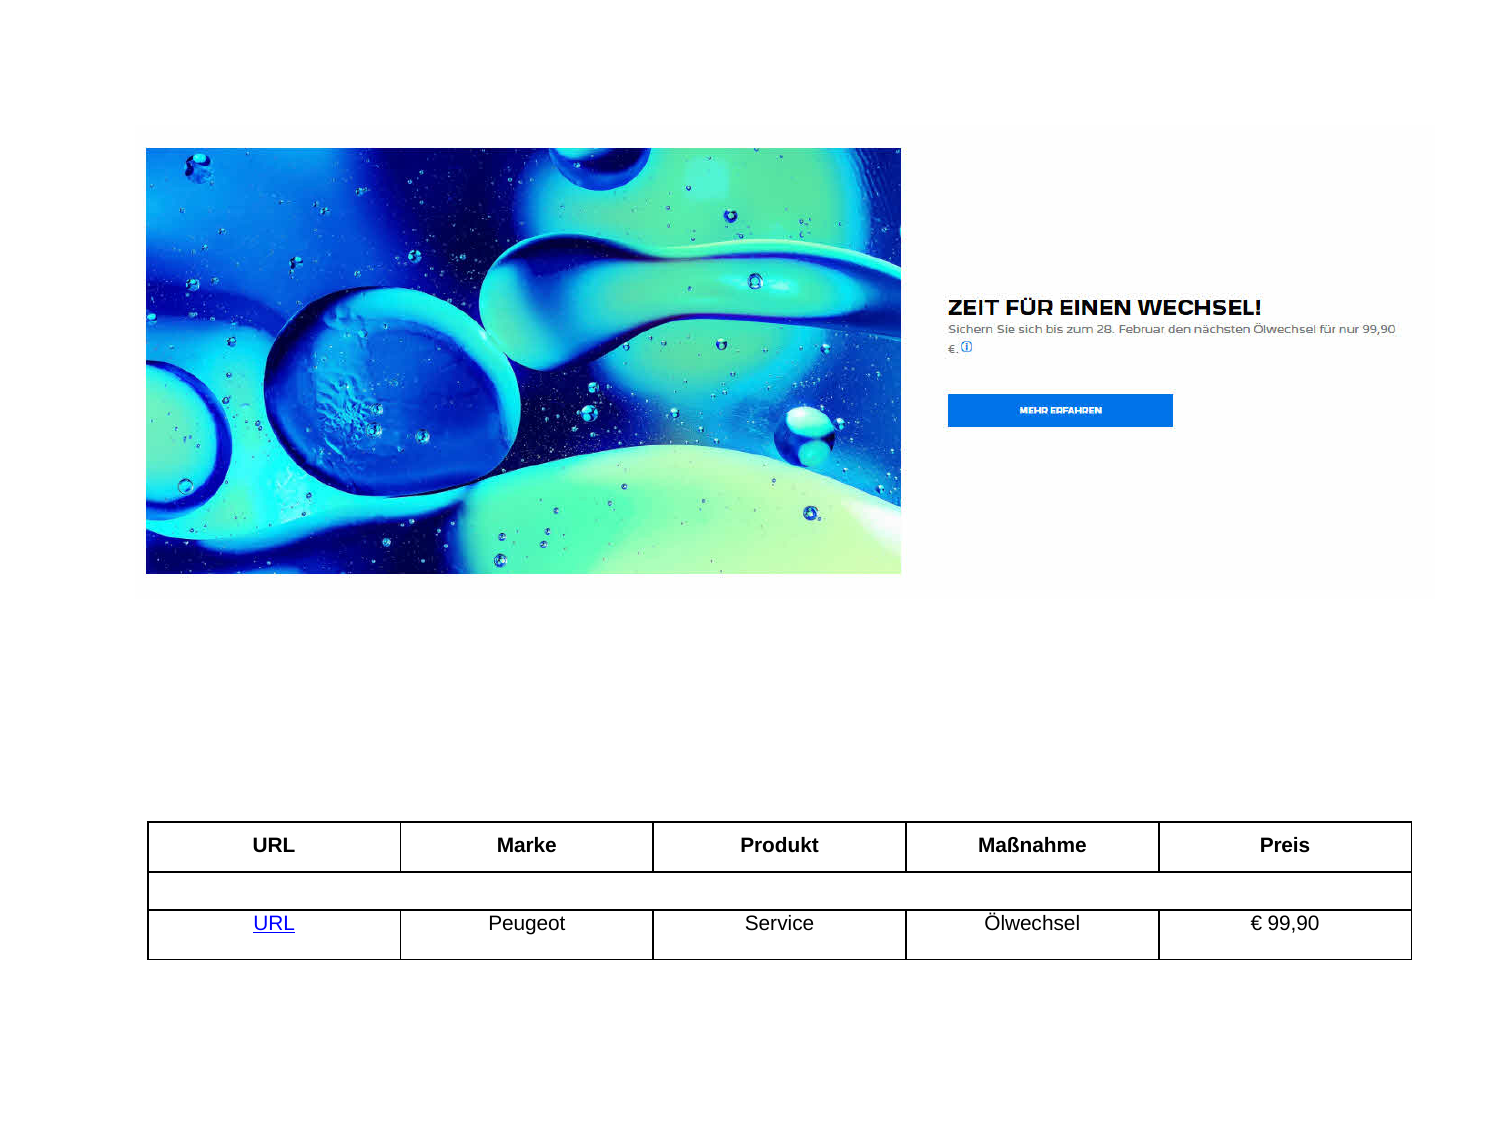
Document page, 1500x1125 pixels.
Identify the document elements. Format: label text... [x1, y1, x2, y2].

table_header Preis [1160, 823, 1411, 871]
table_cell [149, 873, 1411, 909]
picture [135, 125, 1436, 599]
table_cell € 99,90 [1160, 911, 1411, 959]
table_cell Ölwechsel [907, 911, 1158, 959]
table_cell Peugeot [401, 911, 652, 959]
table_header Marke [401, 823, 652, 871]
table_header Maßnahme [907, 823, 1158, 871]
table_header URL [149, 823, 400, 871]
table_header Produkt [654, 823, 905, 871]
table_cell URL [149, 911, 400, 959]
table_cell Service [654, 911, 905, 959]
